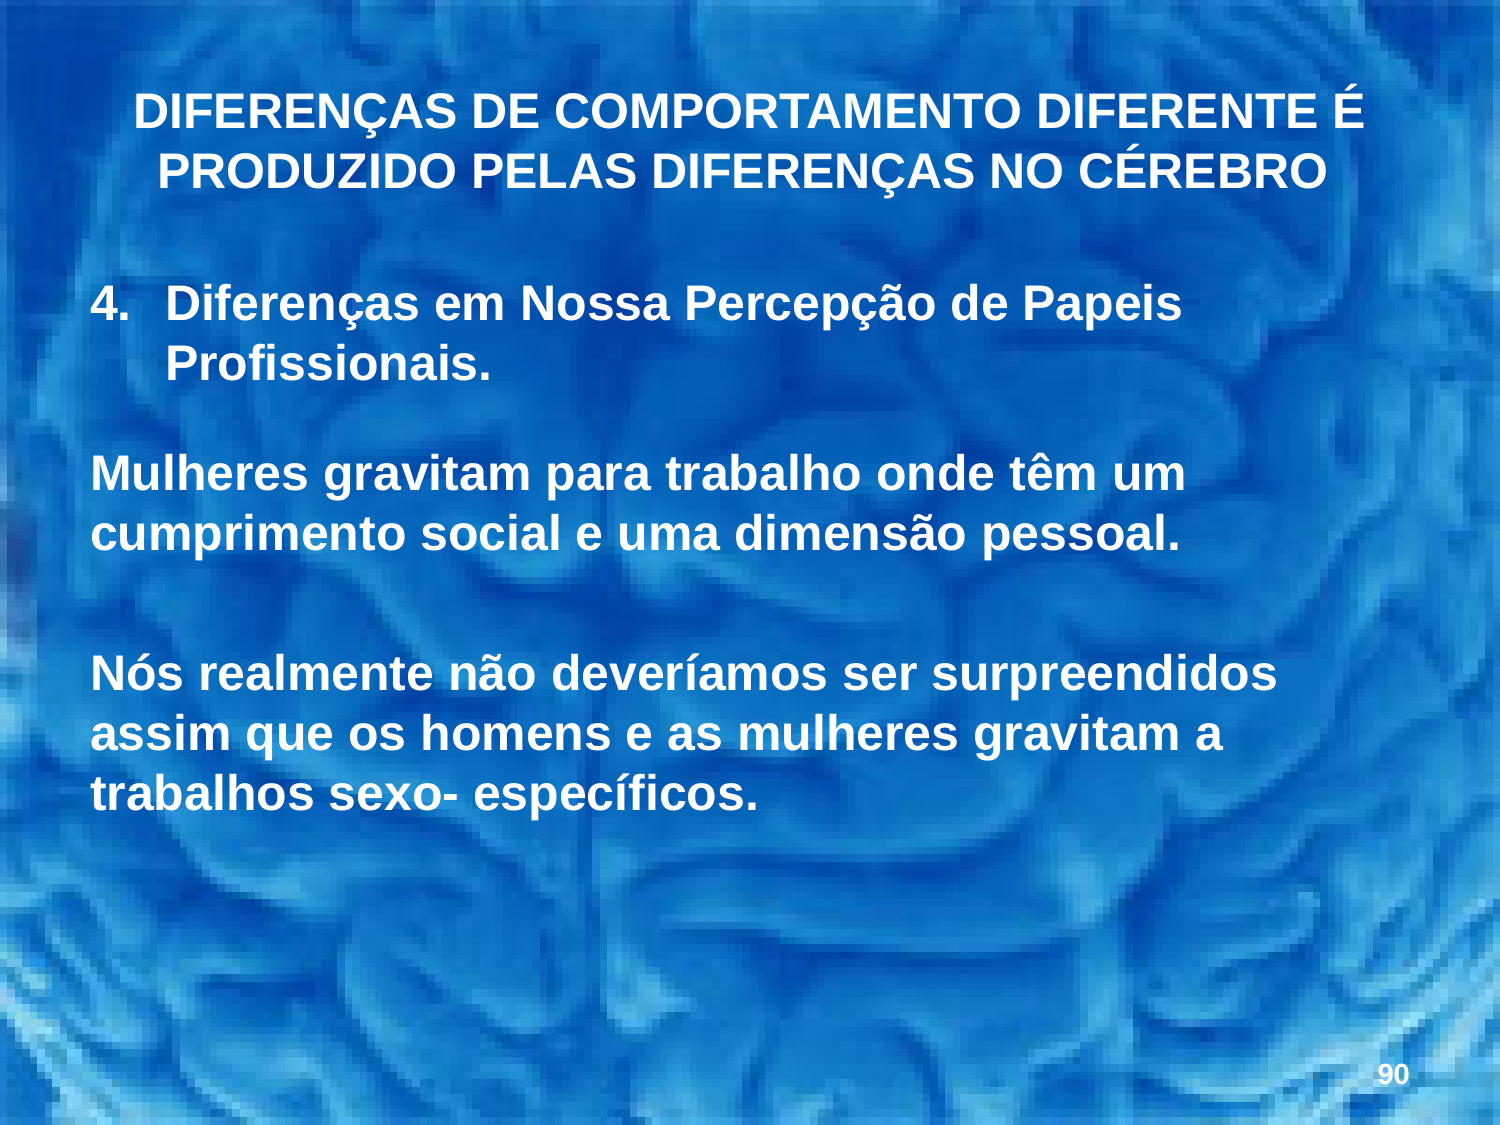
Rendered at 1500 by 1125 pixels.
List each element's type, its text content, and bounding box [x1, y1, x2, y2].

title DIFERENÇAS DE COMPORTAMENTO DIFERENTE É PRODUZIDO PELAS DIFERENÇAS NO CÉREBRO [75, 45, 1425, 233]
slide_number 90 [1074, 1042, 1425, 1103]
picture [0, 0, 1500, 1125]
list Diferenças em Nossa Percepção de Papeis Profissionais. Mulheres gravitam para trabalho onde têm um cumprimento social e uma dimensão pessoal. Nós realmente não deveríamos ser surpreendidos assim que os homens e as mulheres gravitam a trabalhos sexo- específicos. [75, 262, 1425, 1125]
